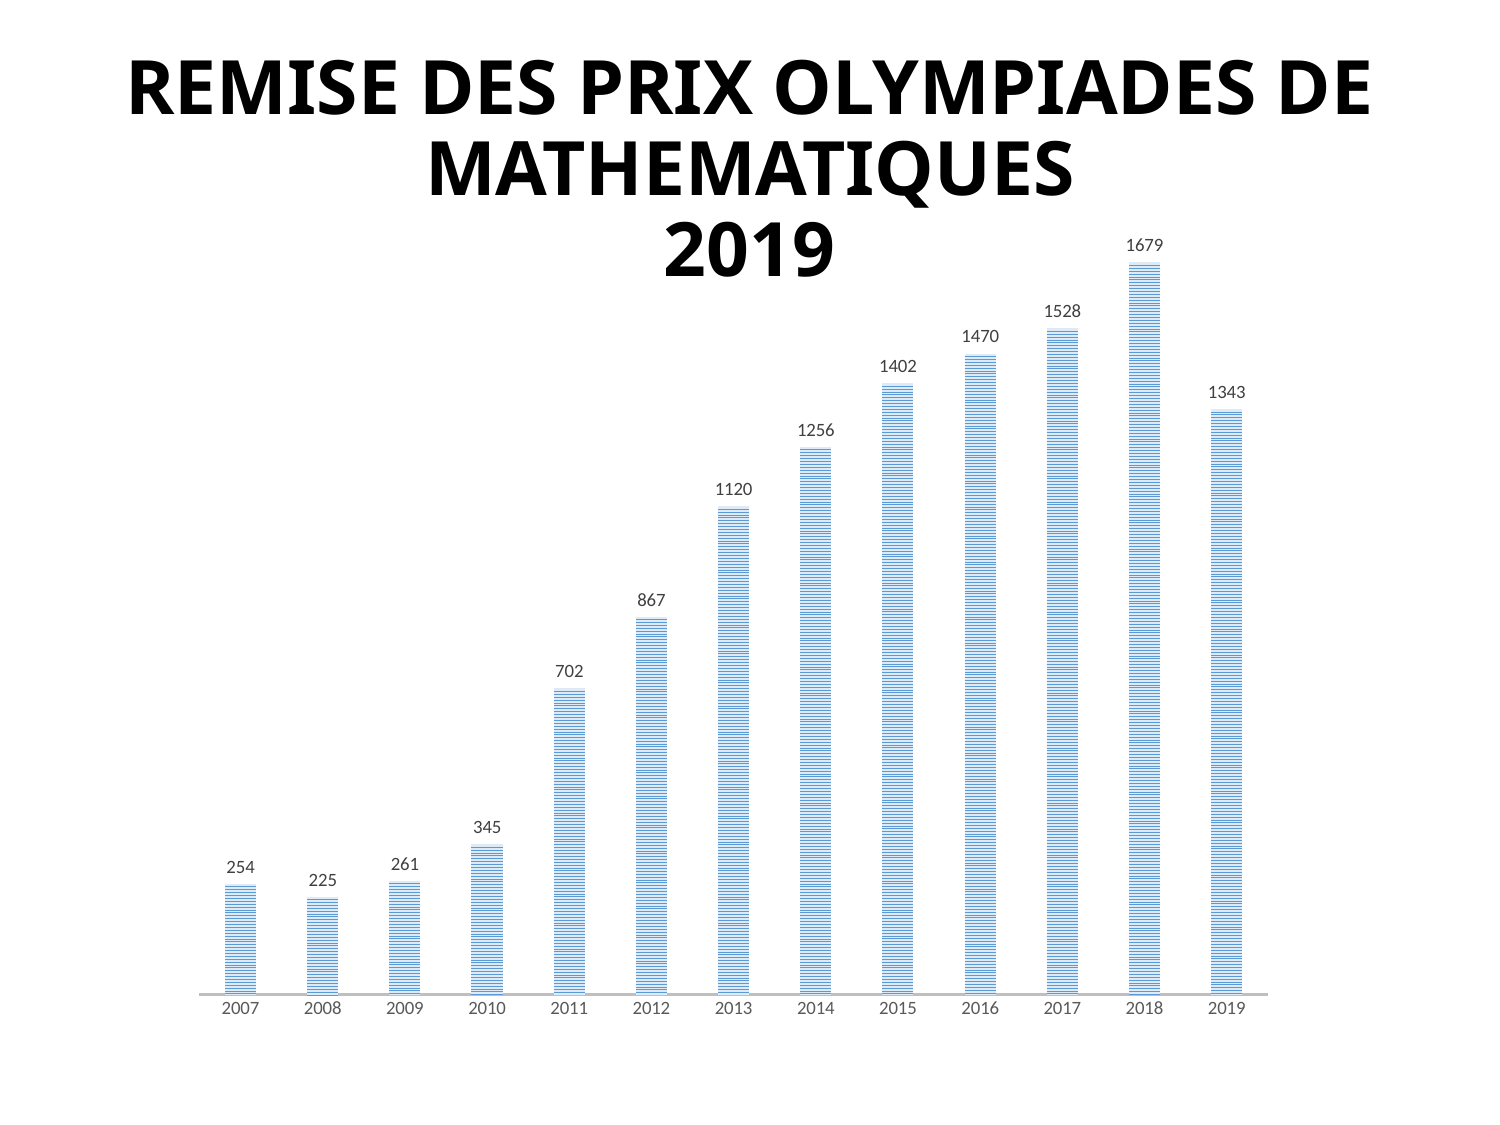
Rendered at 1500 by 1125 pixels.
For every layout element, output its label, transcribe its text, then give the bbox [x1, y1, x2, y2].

title REMISE DES PRIX OLYMPIADES DE MATHEMATIQUES 2019 [95, 19, 1405, 300]
chart [177, 192, 1290, 1037]
